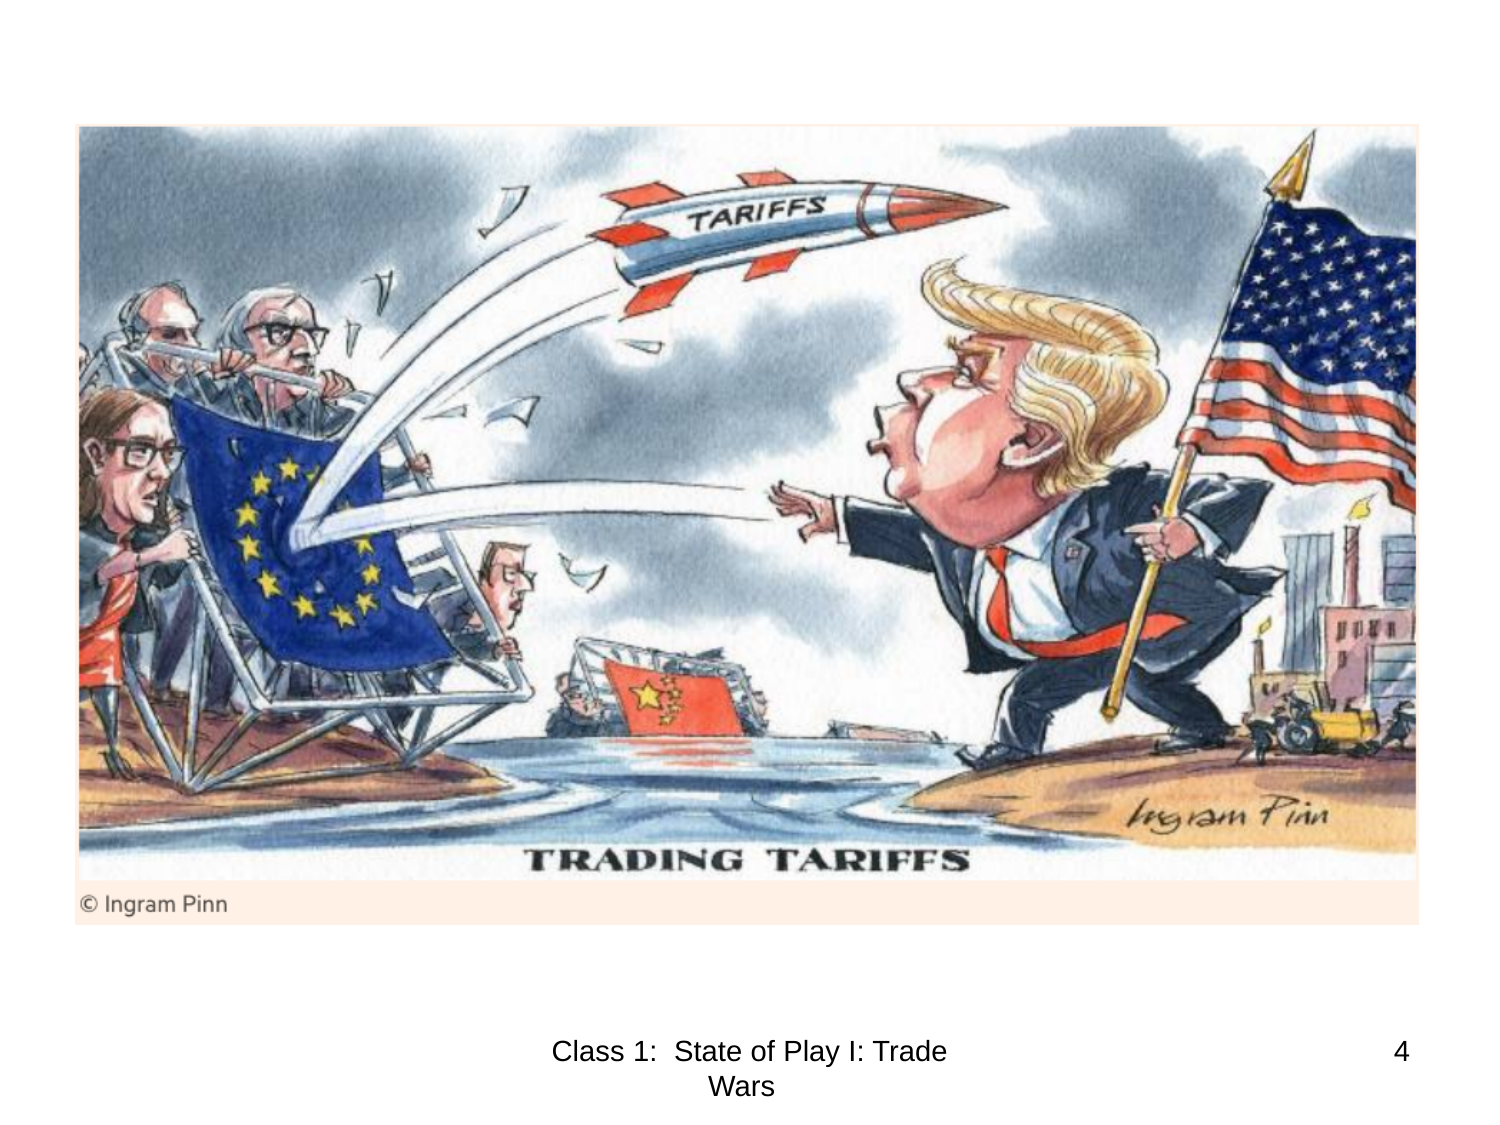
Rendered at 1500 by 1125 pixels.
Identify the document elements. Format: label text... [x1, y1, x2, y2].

picture [74, 124, 1420, 926]
footer Class 1: State of Play I: Trade Wars [512, 1024, 988, 1103]
slide_number 4 [1074, 1024, 1426, 1103]
